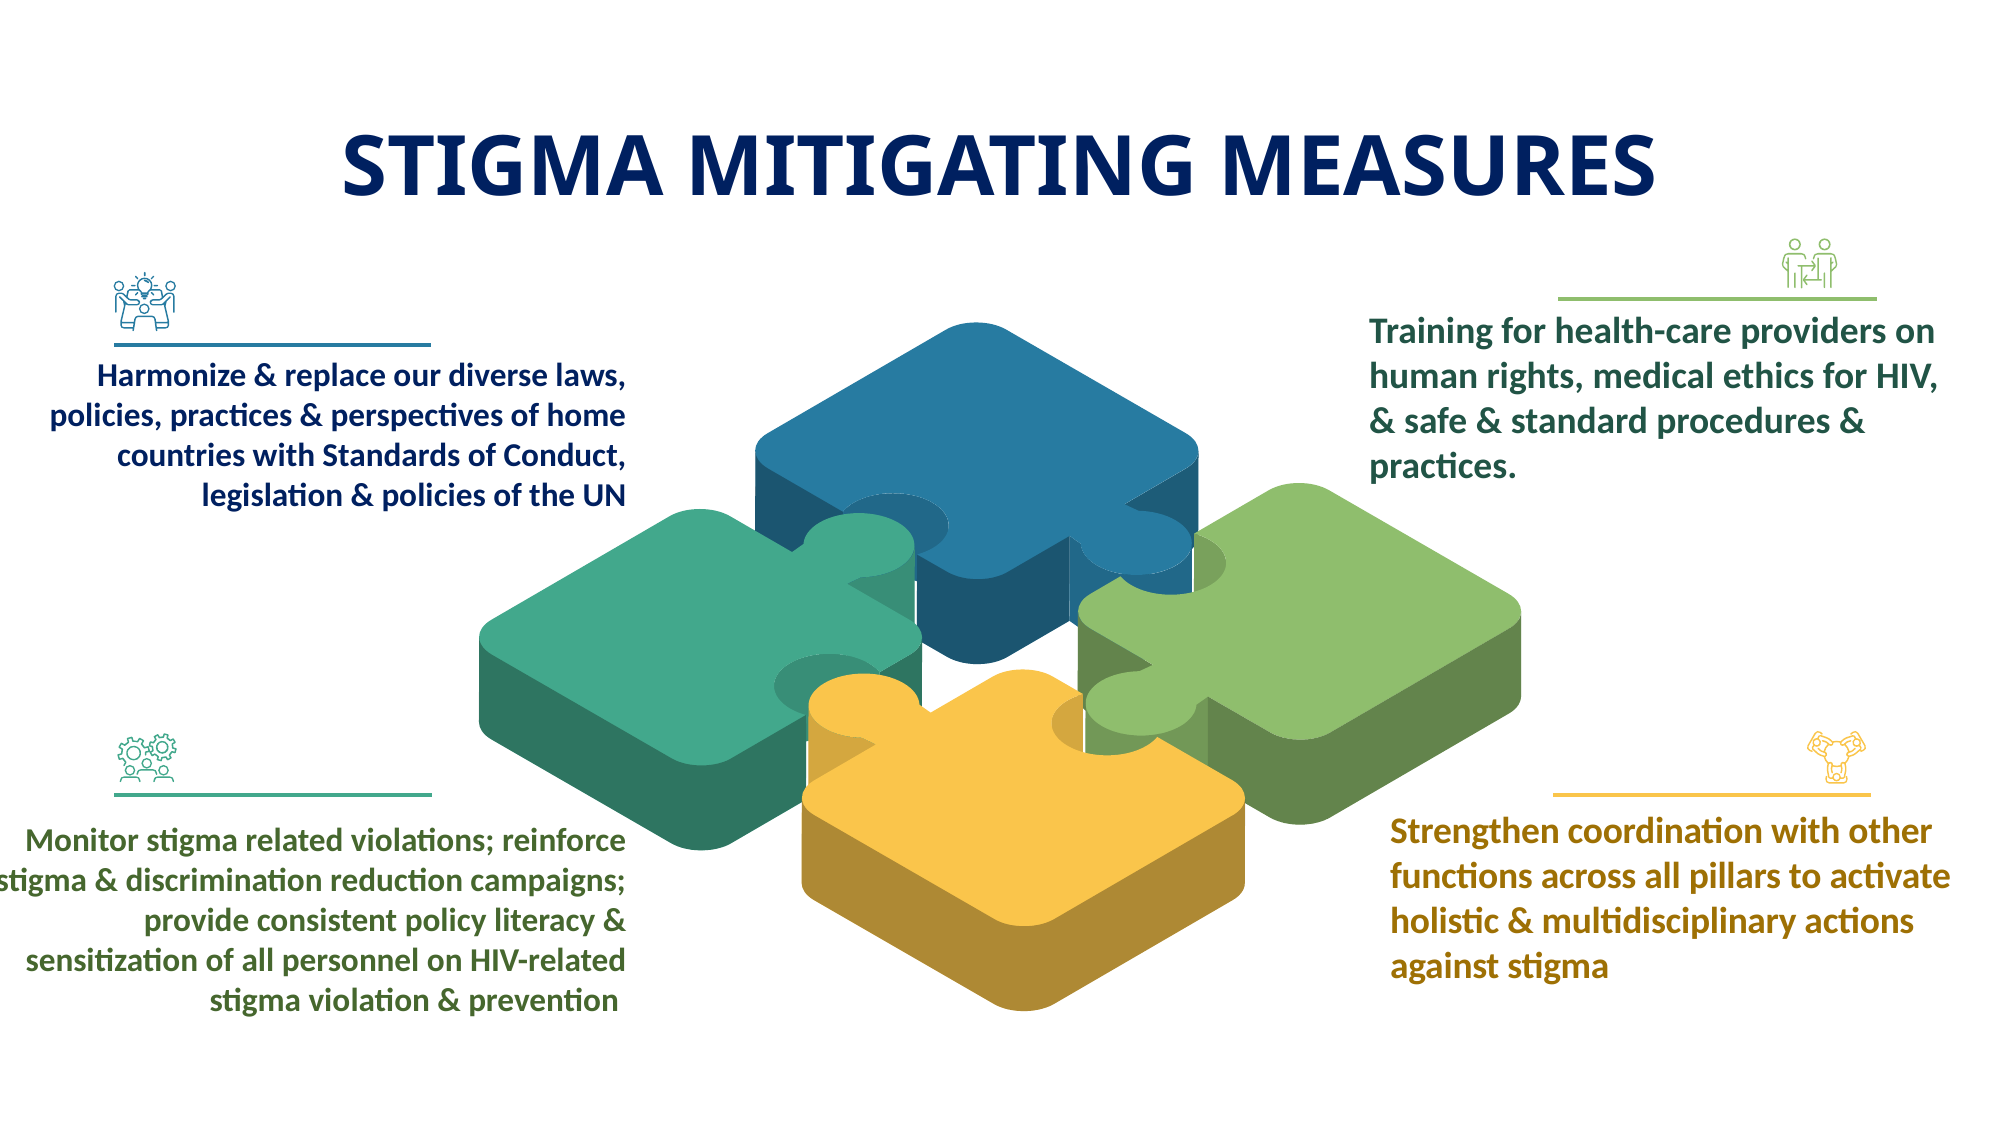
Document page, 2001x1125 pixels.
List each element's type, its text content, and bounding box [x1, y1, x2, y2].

text_box [1552, 792, 1872, 797]
text_box Harmonize & replace our diverse laws, policies, practices & perspectives of home countries with Standards of Conduct, legislation & policies of the UN [0, 345, 642, 521]
text_box [1781, 252, 1807, 289]
text_box [1818, 238, 1831, 251]
text_box [1788, 238, 1801, 251]
text_box Strengthen coordination with other functions across all pillars to activate holistic & multidisciplinary actions against stigma [1375, 798, 2000, 994]
text_box [1807, 730, 1866, 784]
text_box [1797, 252, 1838, 289]
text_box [1077, 483, 1522, 825]
text_box Monitor stigma related violations; reinforce stigma & discrimination reduction campaigns; provide consistent policy literacy & sensitization of all personnel on HIV-related stigma violation & prevention [0, 811, 642, 1026]
text_box [117, 733, 177, 783]
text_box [755, 322, 1199, 665]
text_box STIGMA MITIGATING MEASURES [125, 105, 1875, 220]
text_box [113, 271, 176, 332]
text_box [478, 508, 923, 851]
text_box [113, 792, 433, 797]
text_box Training for health-care providers on human rights, medical ethics for HIV, & safe & standard procedures & practices. [1354, 298, 1979, 494]
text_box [801, 669, 1246, 1012]
